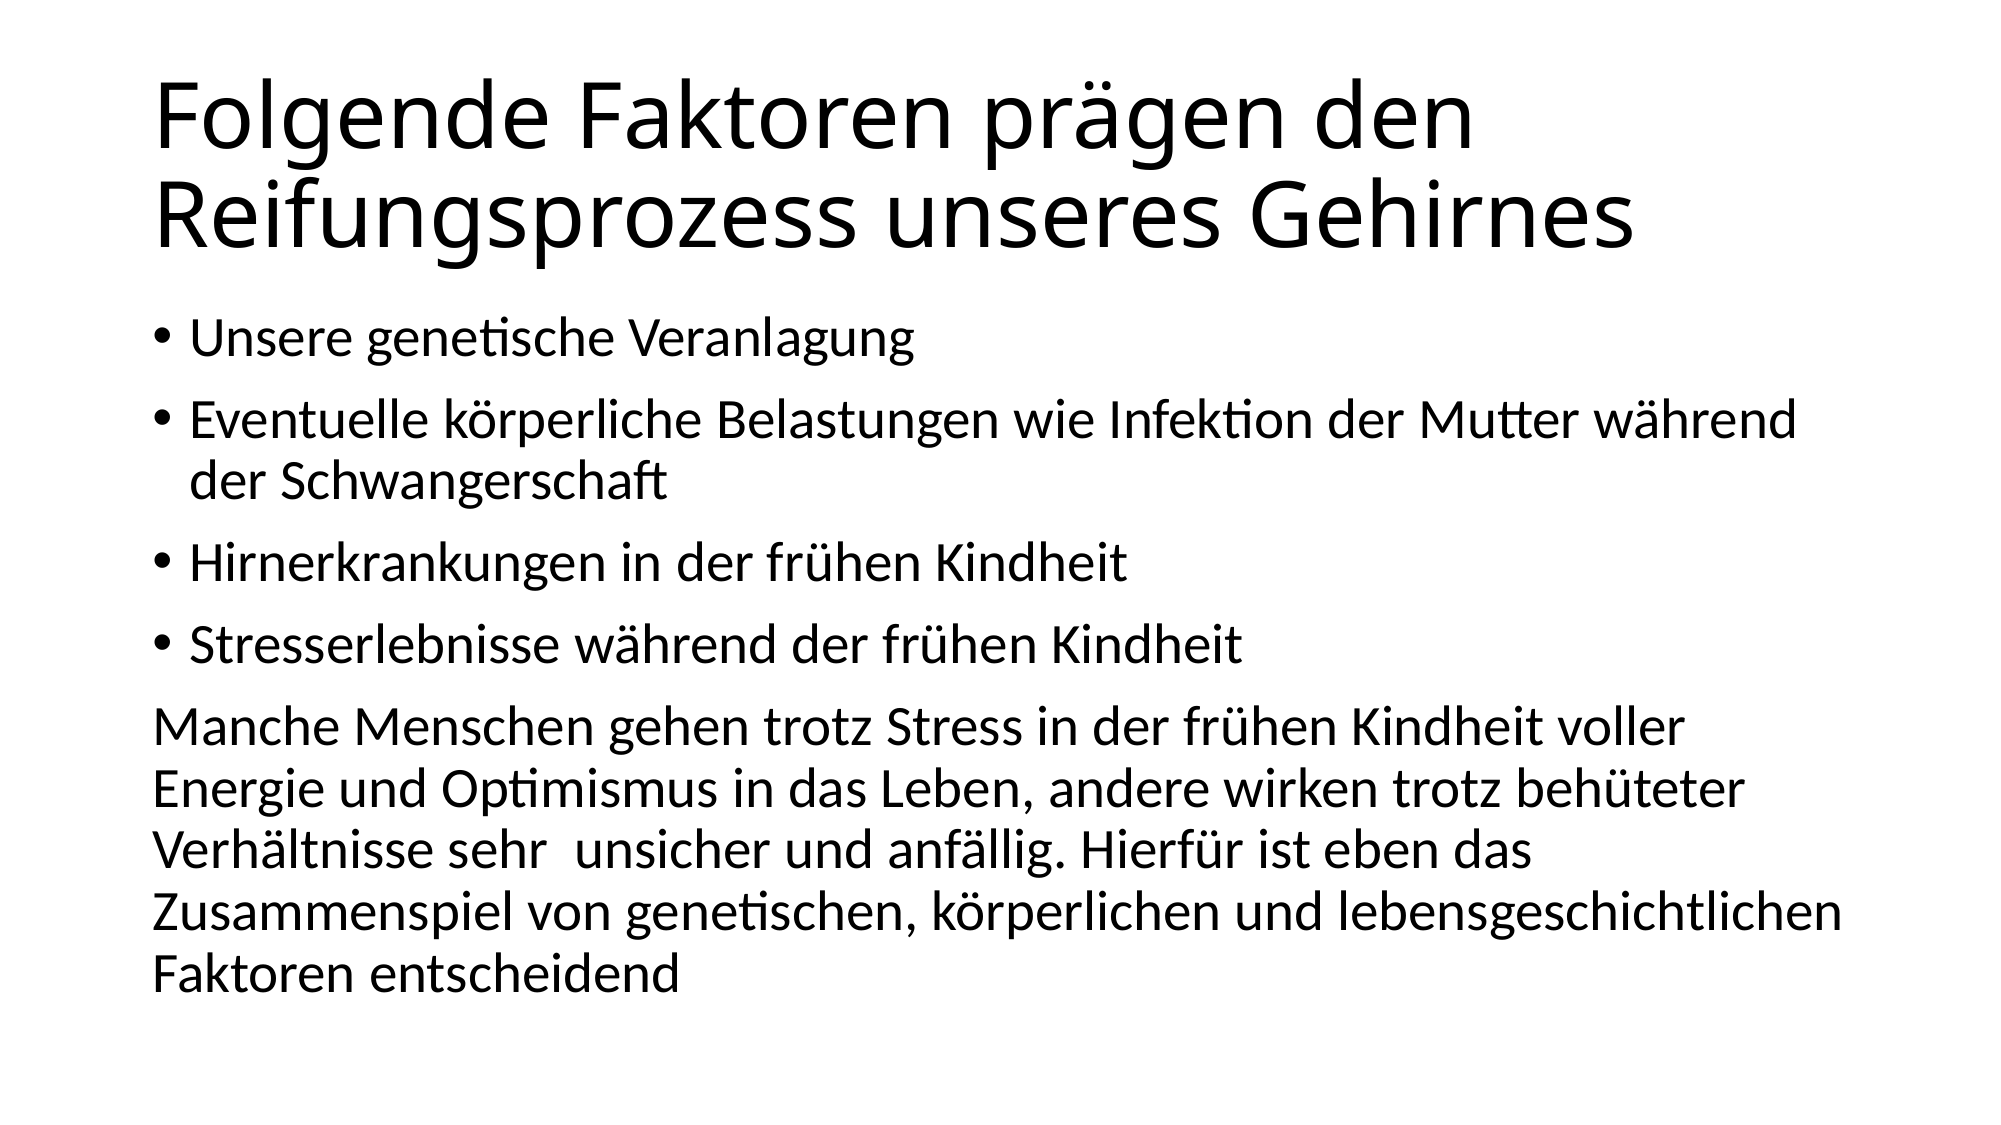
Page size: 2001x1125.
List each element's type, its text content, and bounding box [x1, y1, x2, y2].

title Folgende Faktoren prägen den Reifungsprozess unseres Gehirnes [137, 59, 1863, 278]
list Unsere genetische Veranlagung Eventuelle körperliche Belastungen wie Infektion der Mutter während der Schwangerschaft Hirnerkrankungen in der frühen Kindheit Stresserlebnisse während der frühen Kindheit Manche Menschen gehen trotz Stress in der frühen Kindheit voller Energie und Optimismus in das Leben, andere wirken trotz behüteter Verhältnisse sehr unsicher und anfällig. Hierfür ist eben das Zusammenspiel von genetischen, körperlichen und lebensgeschichtlichen Faktoren entscheidend [137, 299, 1863, 1014]
